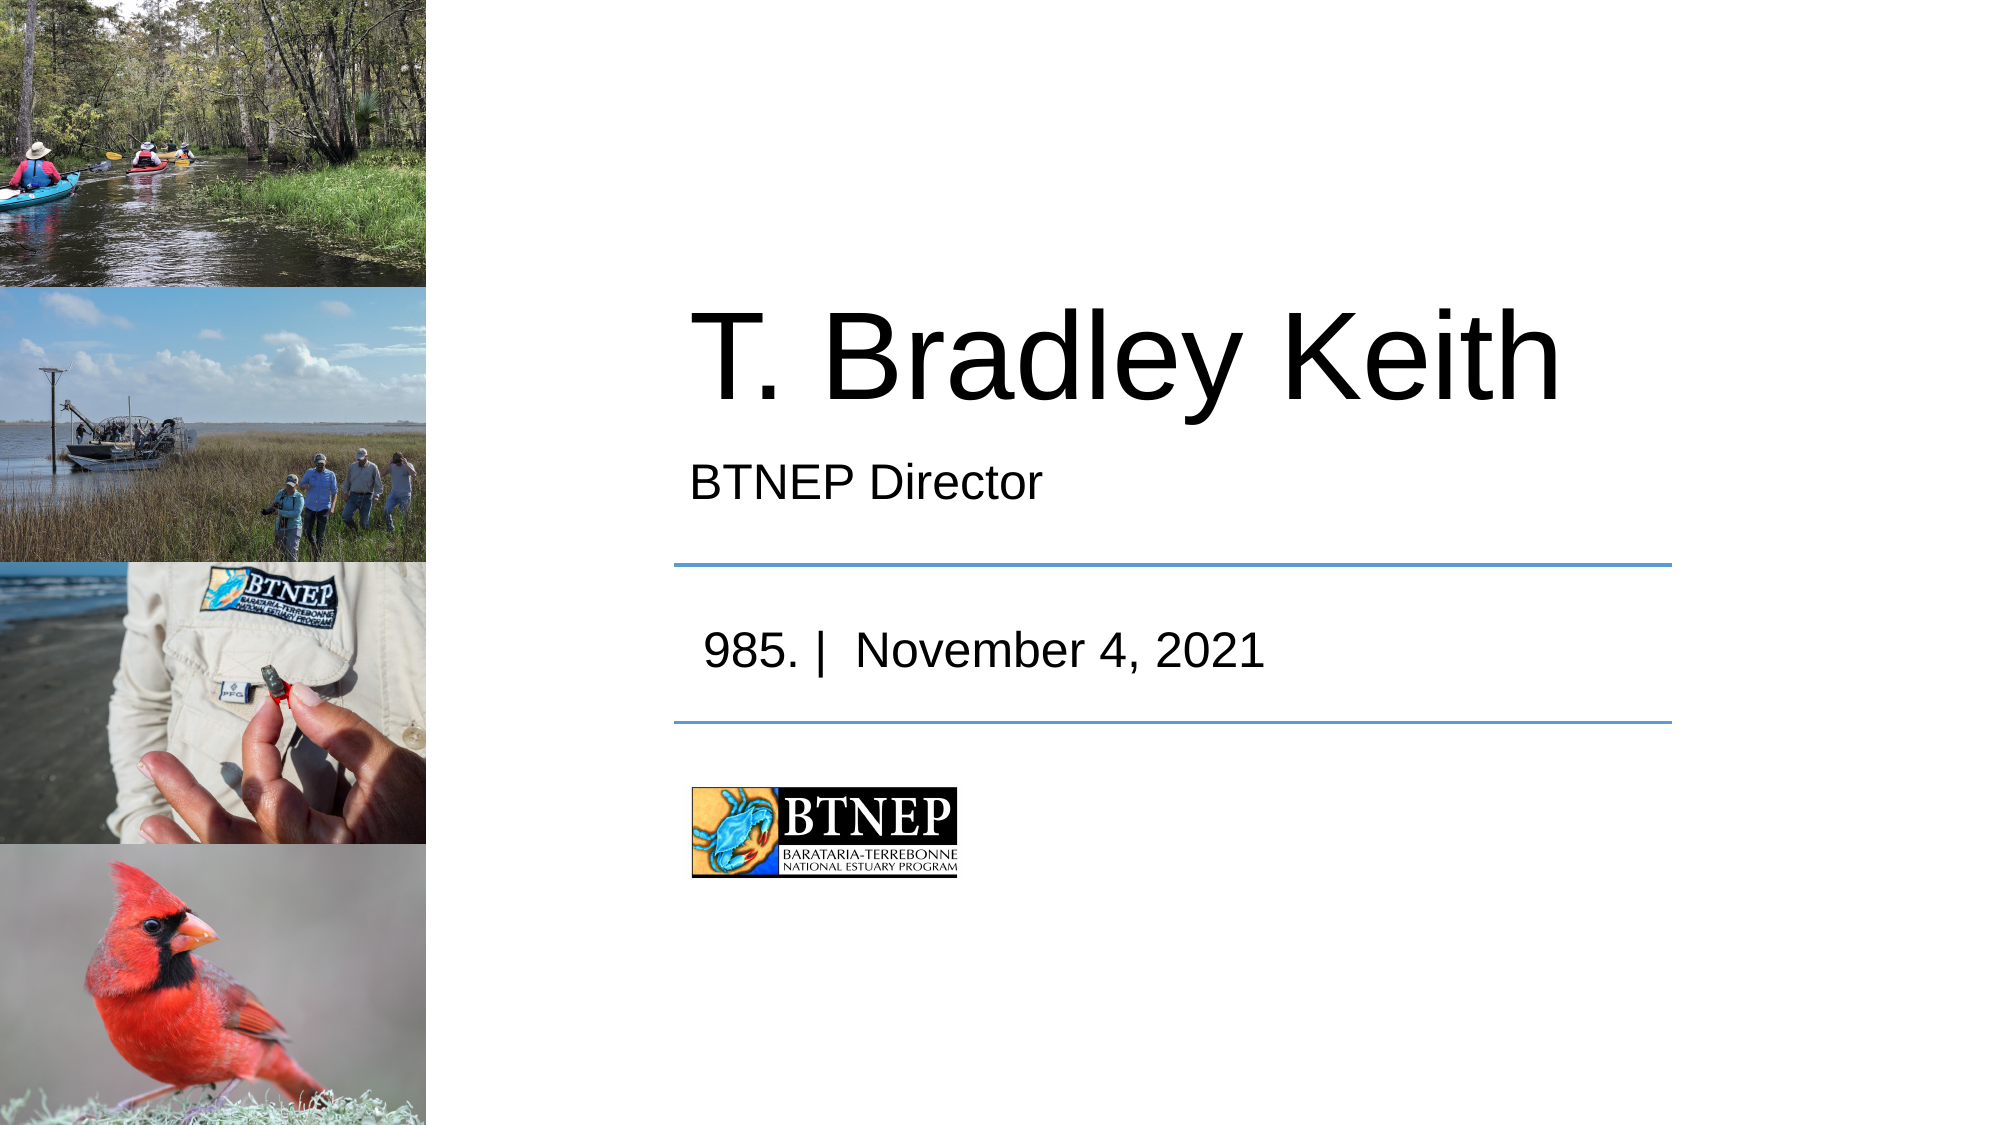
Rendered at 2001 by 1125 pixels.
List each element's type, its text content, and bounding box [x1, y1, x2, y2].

subtitle BTNEP Director [674, 449, 1744, 519]
title T. Bradley Keith [674, 42, 1744, 434]
picture [682, 783, 964, 881]
text_box 985. | November 4, 2021 [674, 616, 1743, 686]
picture [0, 0, 426, 1125]
